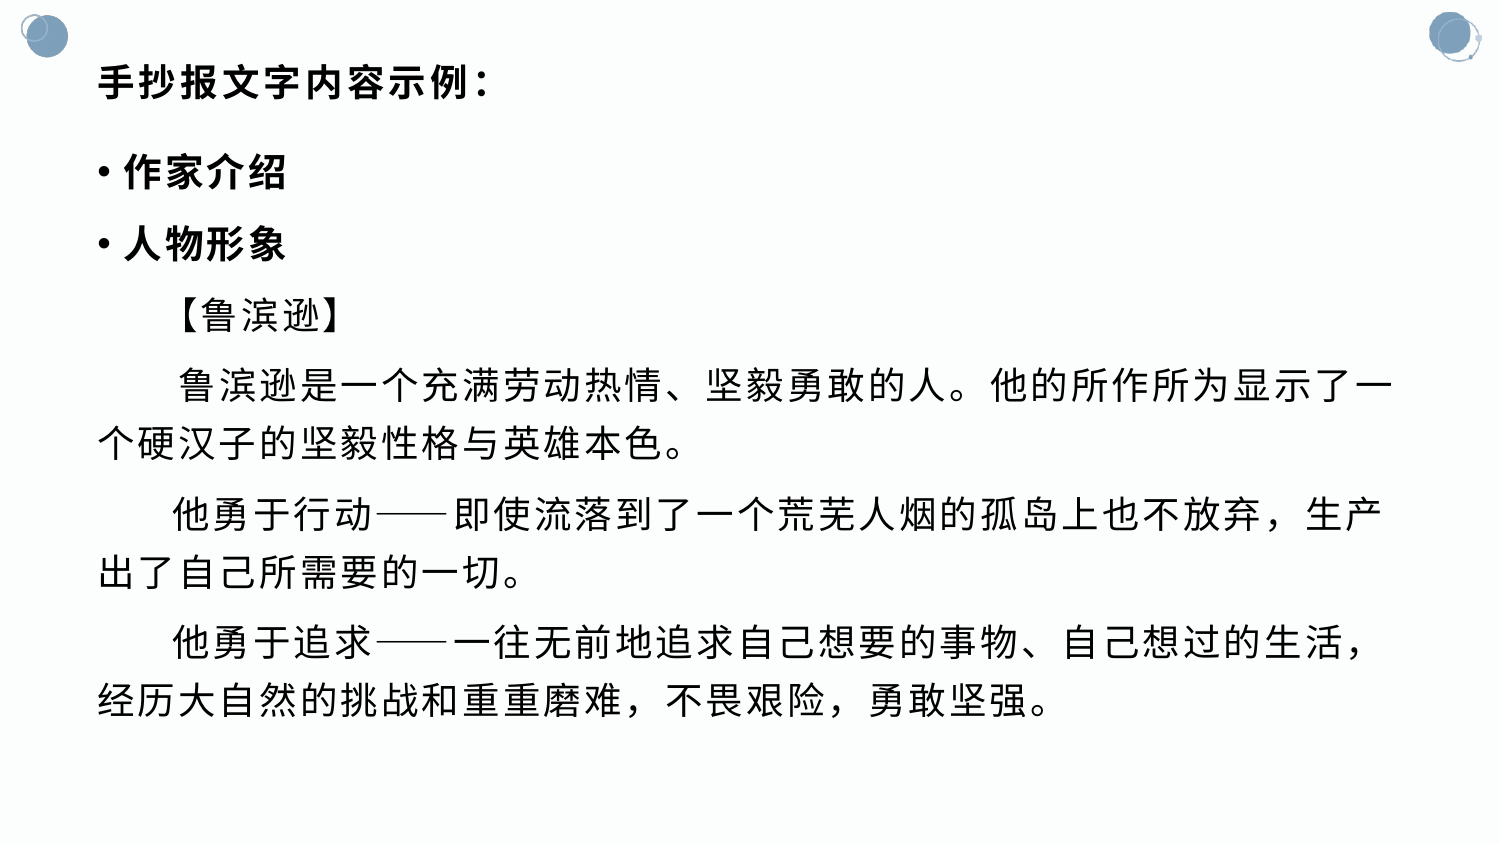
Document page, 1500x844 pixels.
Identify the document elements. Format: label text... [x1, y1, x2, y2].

title 手抄报文字内容示例： [82, 54, 1418, 109]
picture [1411, 0, 1500, 73]
picture [0, 0, 89, 73]
list 作家介绍 人物形象 【鲁滨逊】 鲁滨逊是一个充满劳动热情、坚毅勇敢的人。他的所作所为显示了一个硬汉子的坚毅性格与英雄本色。 他勇于行动——即使流落到了一个荒芜人烟的孤岛上也不放弃，生产出了自己所需要的一切。 他勇于追求——一往无前地追求自己想要的事物、自己想过的生活，经历大自然的挑战和重重磨难，不畏艰险，勇敢坚强。 [82, 126, 1418, 824]
